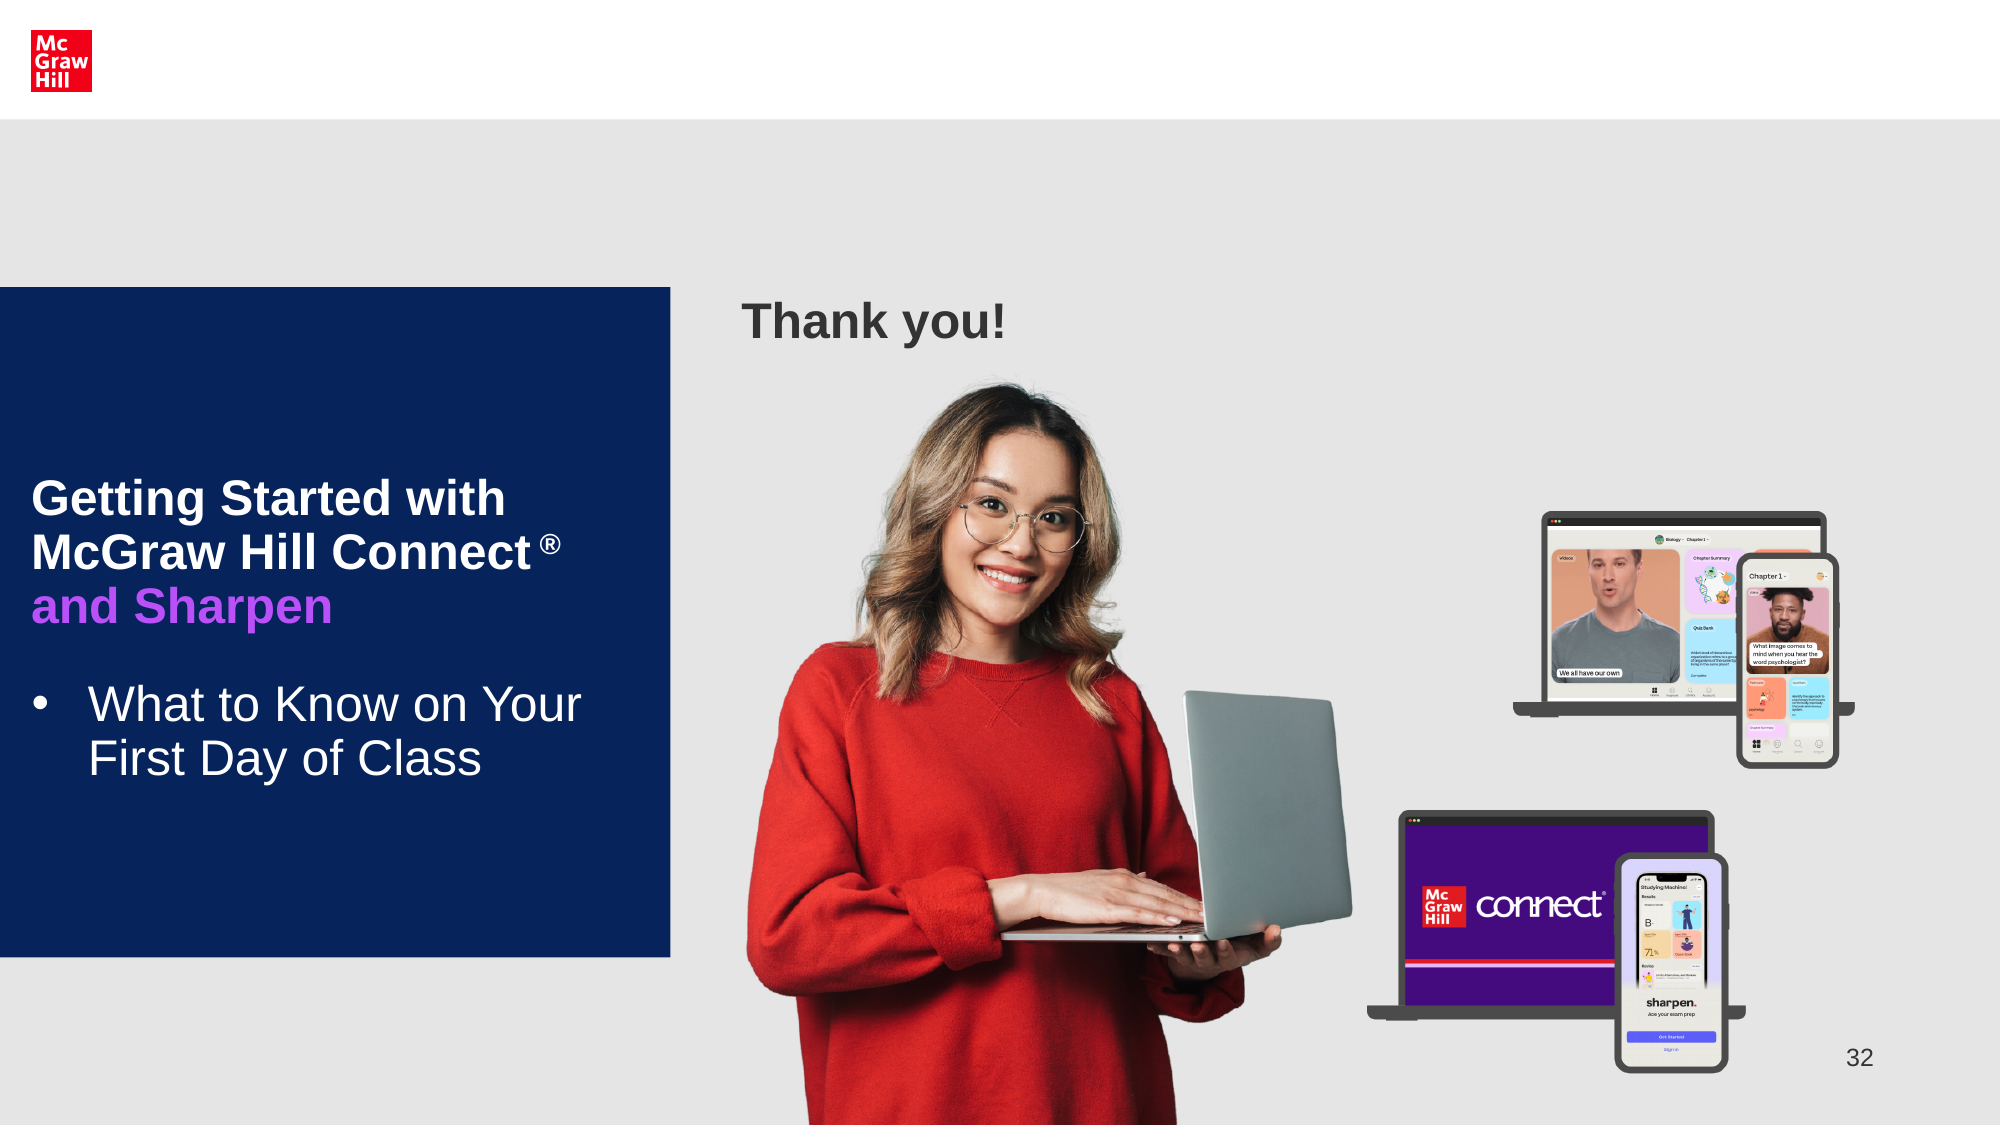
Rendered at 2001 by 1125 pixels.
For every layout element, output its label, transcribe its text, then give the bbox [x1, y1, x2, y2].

picture [637, 367, 1855, 1125]
text_box Getting Started with McGraw Hill Connect ® and Sharpen [16, 436, 617, 670]
text_box What to Know on Your First Day of Class [16, 671, 603, 783]
title Thank you! [726, 281, 1888, 1012]
